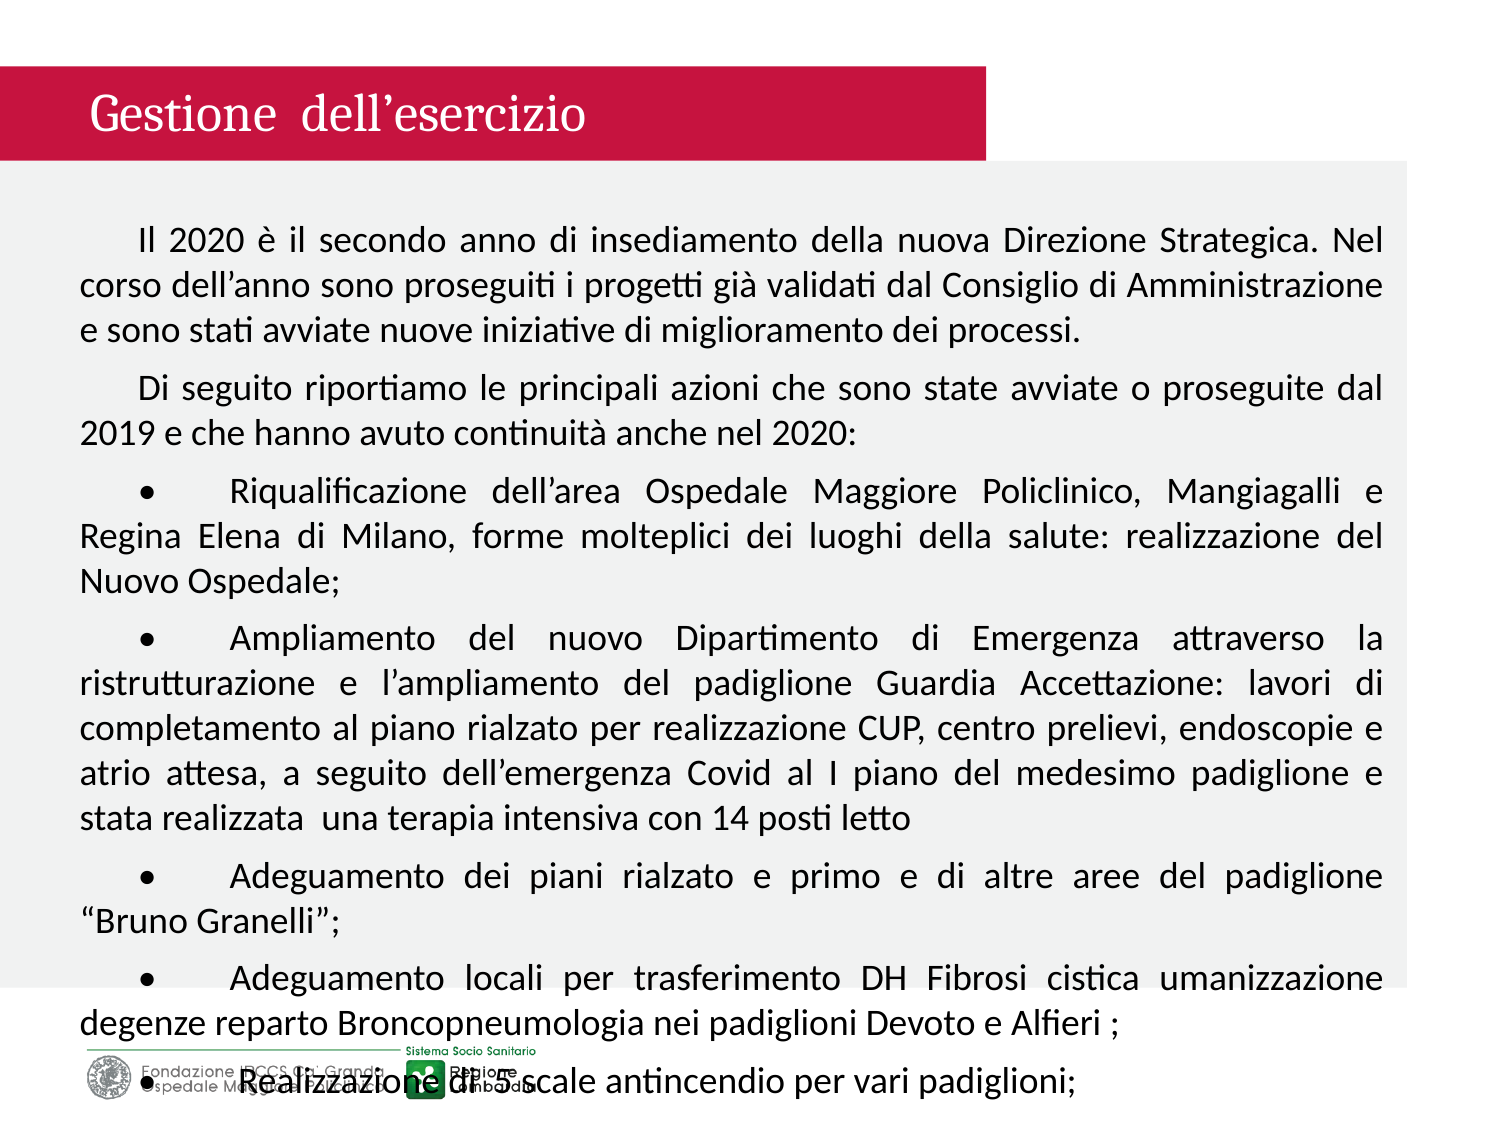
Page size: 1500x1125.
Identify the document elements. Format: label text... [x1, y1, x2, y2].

text_box [0, 64, 988, 163]
text_box Gestione dell’esercizio [76, 66, 849, 131]
text_box [0, 159, 1409, 990]
text_box Il 2020 è il secondo anno di insediamento della nuova Direzione Strategica. Nel corso dell’anno sono proseguiti i progetti già validati dal Consiglio di Amministrazione e sono stati avviate nuove iniziative di miglioramento dei processi. Di seguito riportiamo le principali azioni che sono state avviate o proseguite dal 2019 e che hanno avuto continuità anche nel 2020: • Riqualificazione dell’area Ospedale Maggiore Policlinico, Mangiagalli e Regina Elena di Milano, forme molteplici dei luoghi della salute: realizzazione del Nuovo Ospedale; • Ampliamento del nuovo Dipartimento di Emergenza attraverso la ristrutturazione e l’ampliamento del padiglione Guardia Accettazione: lavori di completamento al piano rialzato per realizzazione CUP, centro prelievi, endoscopie e atrio attesa, a seguito dell’emergenza Covid al I piano del medesimo padiglione e stata realizzata una terapia intensiva con 14 posti letto • Adeguamento dei piani rialzato e primo e di altre aree del padiglione “Bruno Granelli”; • Adeguamento locali per trasferimento DH Fibrosi cistica umanizzazione degenze reparto Broncopneumologia nei padiglioni Devoto e Alfieri ; • Realizzazione di 5 scale antincendio per vari padiglioni; [64, 208, 1400, 1000]
picture [84, 1036, 538, 1115]
